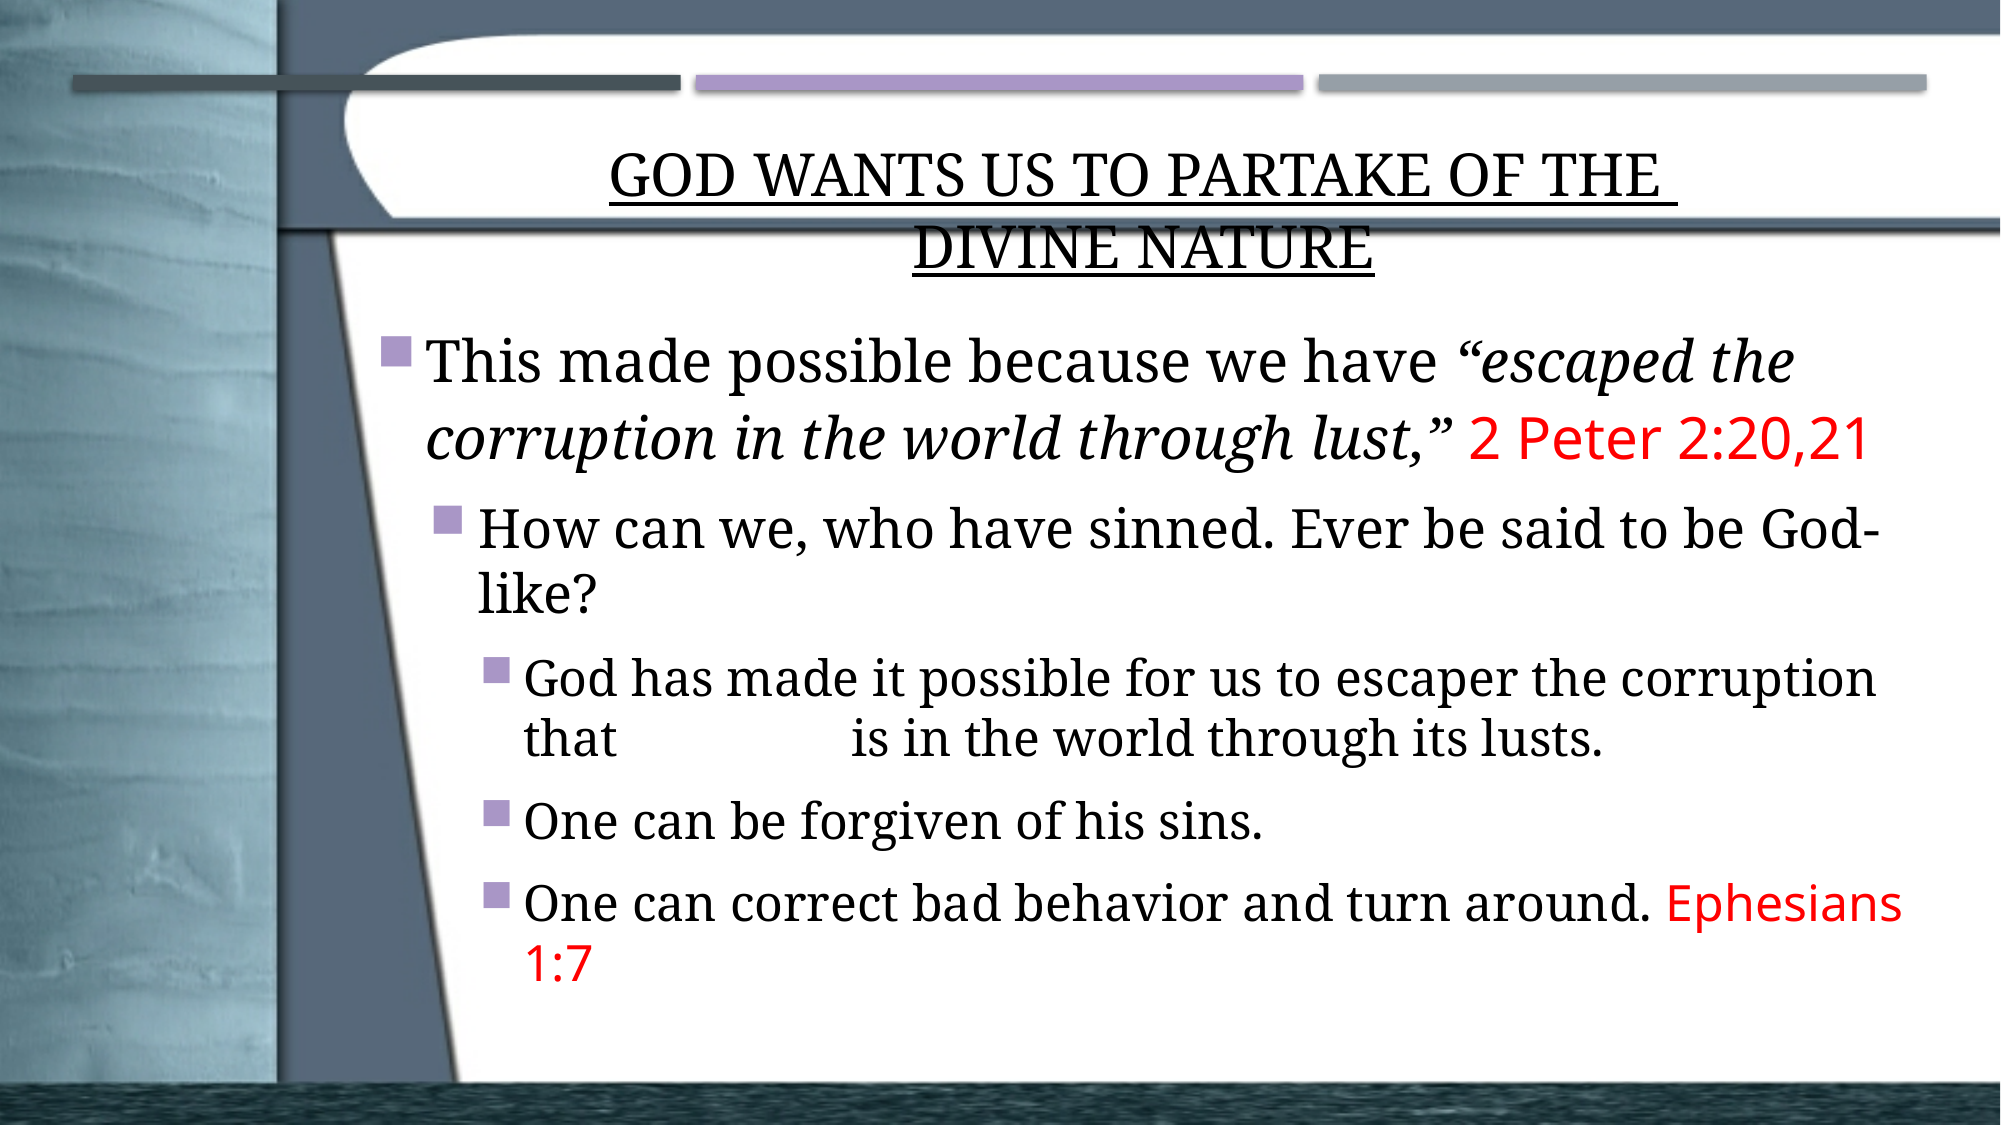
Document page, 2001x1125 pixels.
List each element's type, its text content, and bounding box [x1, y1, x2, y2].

picture [0, 0, 2001, 1125]
title God Wants Us to Partake of the Divine Nature [305, 128, 1981, 288]
list This made possible because we have “escaped the corruption in the world through lust,” 2 Peter 2:20,21 How can we, who have sinned. Ever be said to be God-like? God has made it possible for us to escaper the corruption that is in the world through its lusts. One can be forgiven of his sins. One can correct bad behavior and turn around. Ephesians 1:7 [360, 309, 1981, 1094]
